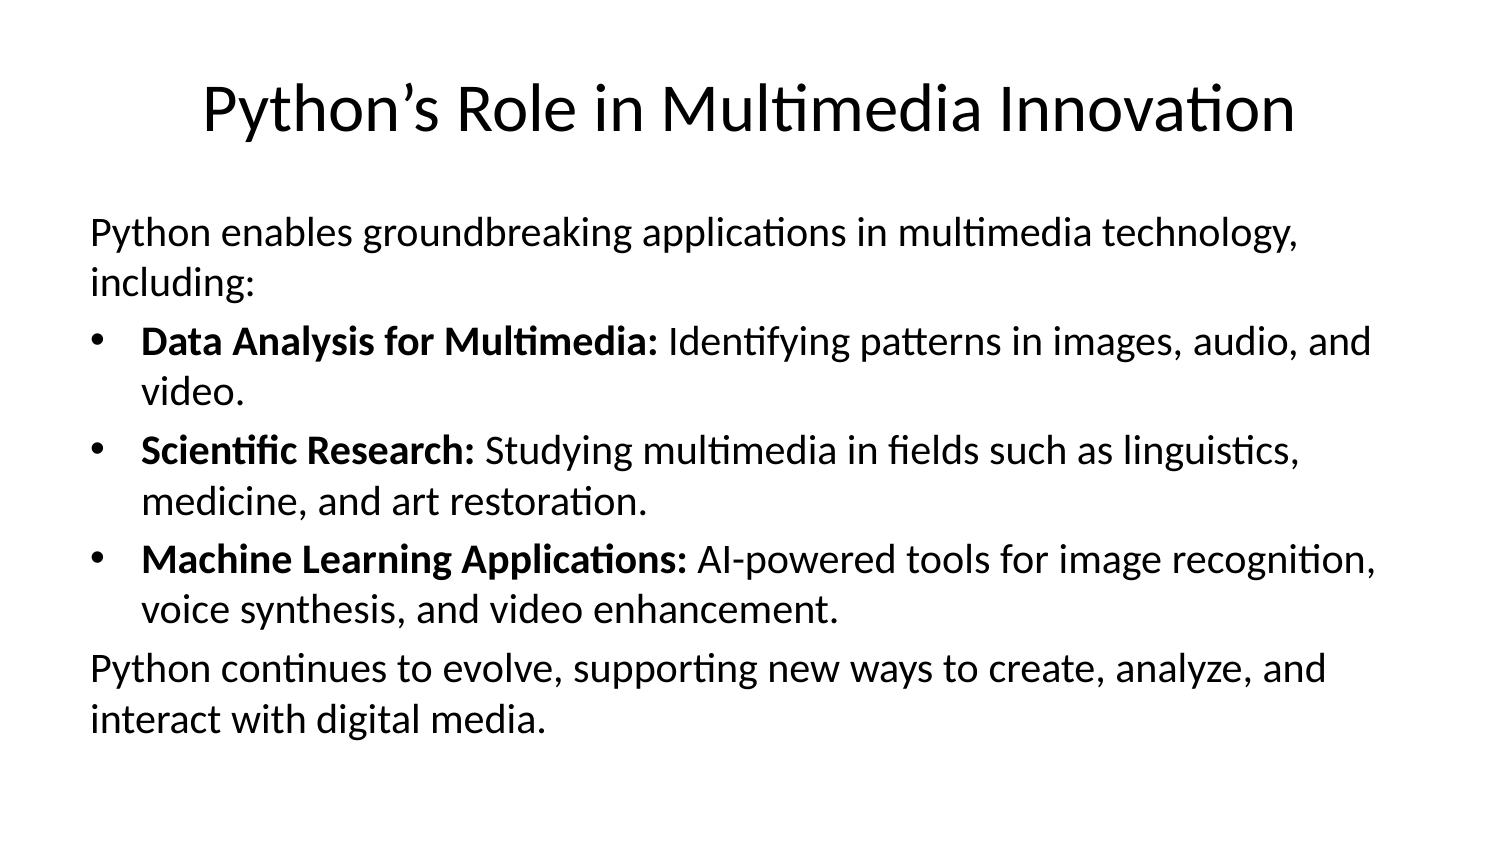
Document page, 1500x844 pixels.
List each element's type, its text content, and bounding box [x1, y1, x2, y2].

title Python’s Role in Multimedia Innovation [75, 33, 1425, 175]
list Python enables groundbreaking applications in multimedia technology, including: Data Analysis for Multimedia: Identifying patterns in images, audio, and video. Scientific Research: Studying multimedia in fields such as linguistics, medicine, and art restoration. Machine Learning Applications: AI-powered tools for image recognition, voice synthesis, and video enhancement. Python continues to evolve, supporting new ways to create, analyze, and interact with digital media. [75, 196, 1425, 754]
